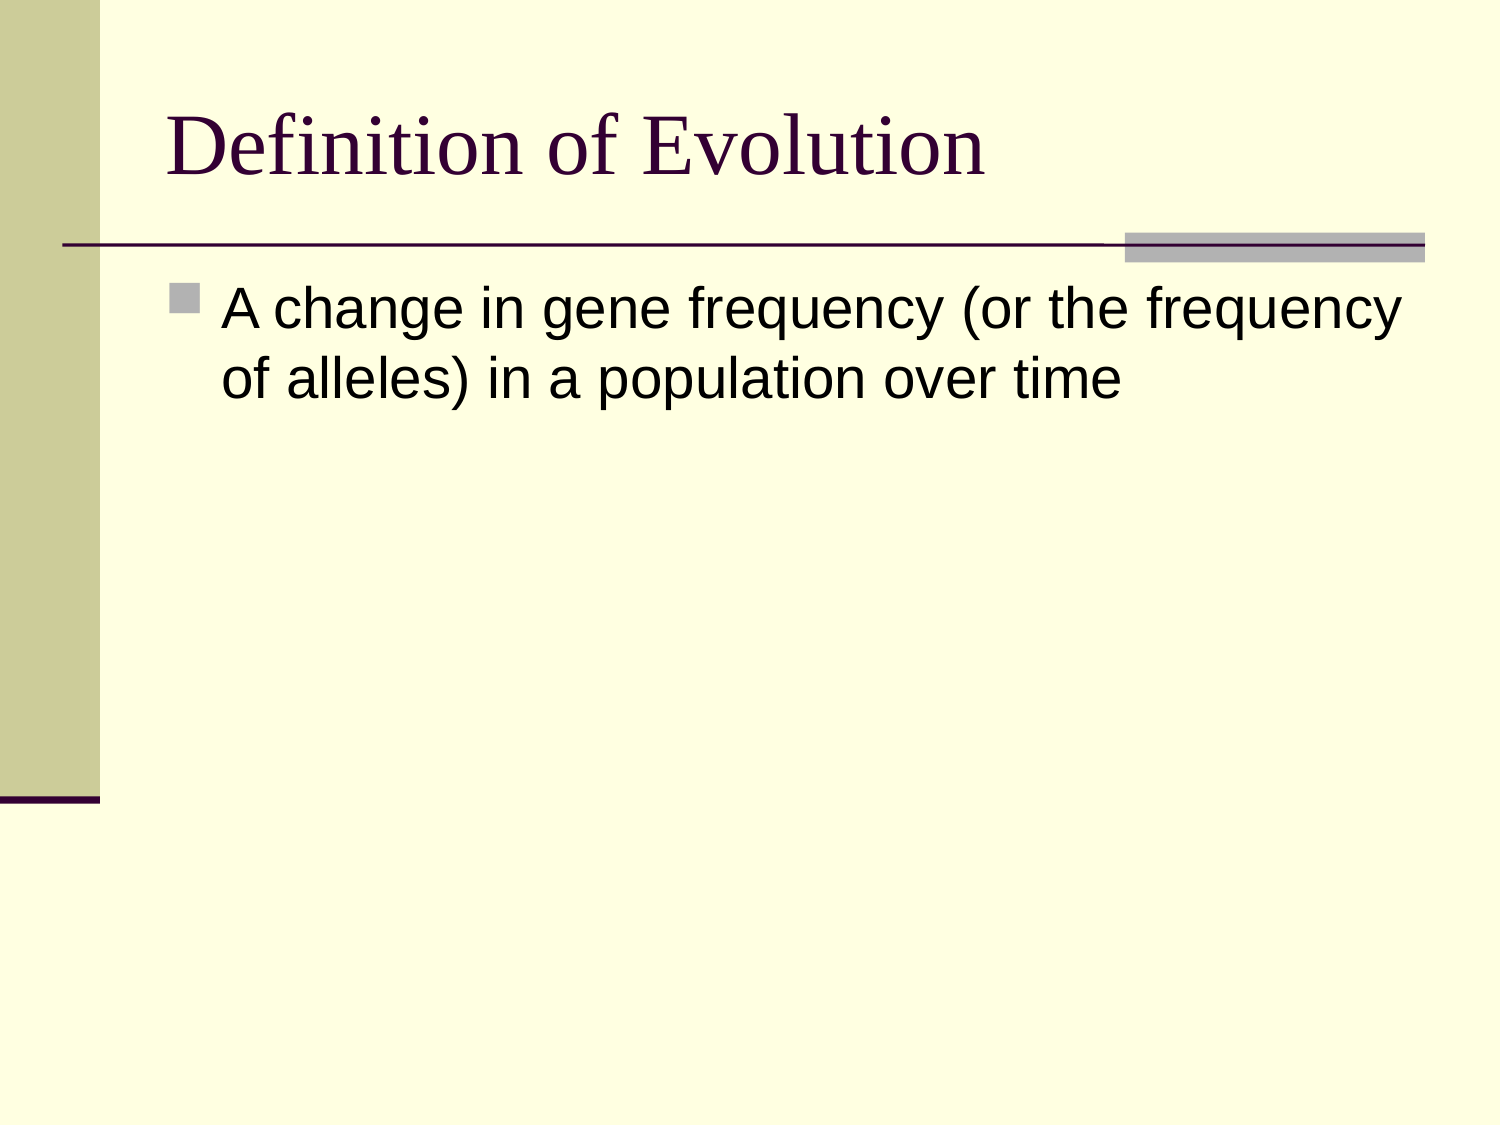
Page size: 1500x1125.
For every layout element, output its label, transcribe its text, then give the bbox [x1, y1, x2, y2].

title Definition of Evolution [150, 45, 1425, 234]
list A change in gene frequency (or the frequency of alleles) in a population over time [150, 262, 1425, 1006]
